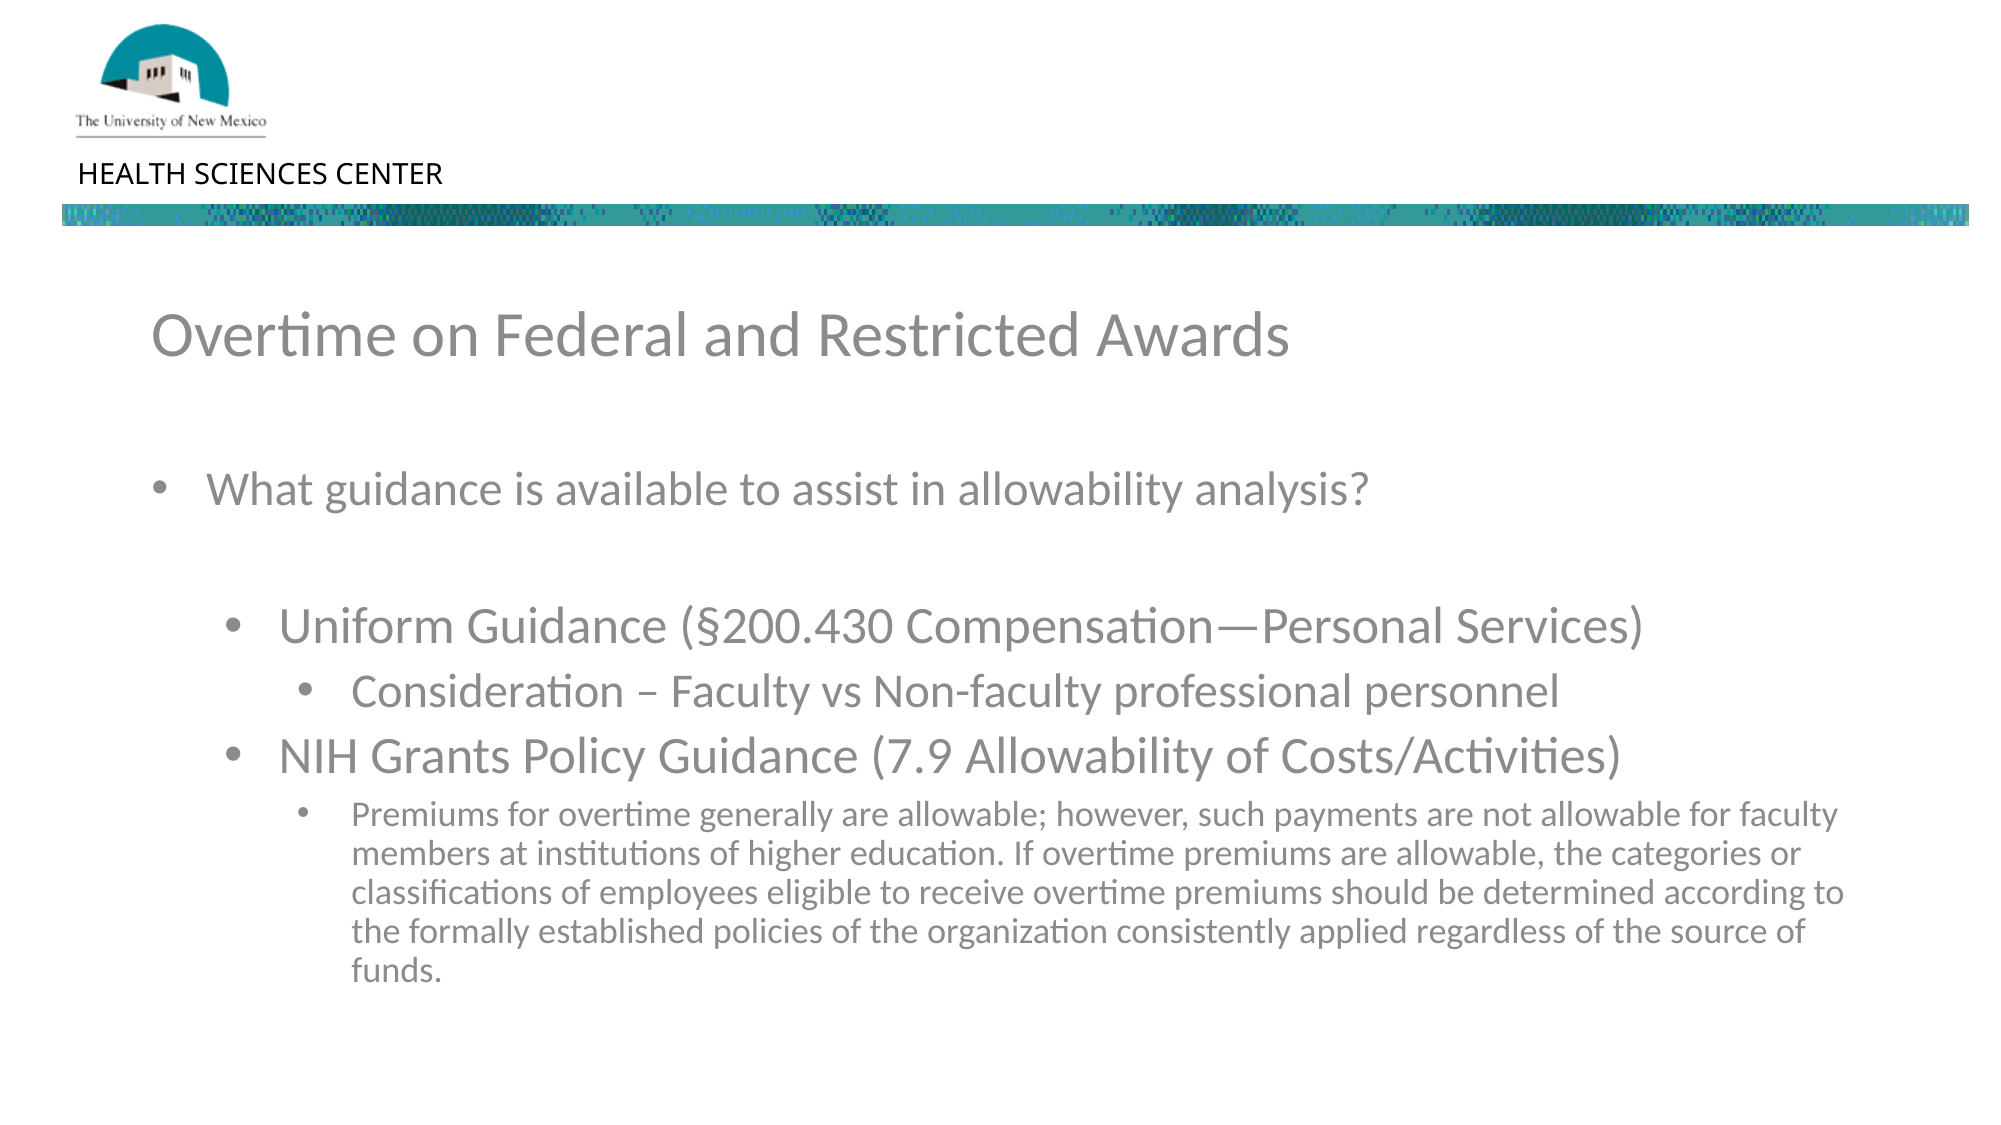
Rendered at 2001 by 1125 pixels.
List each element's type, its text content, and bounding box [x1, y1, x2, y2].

text_box [74, 244, 1968, 986]
list Overtime on Federal and Restricted Awards What guidance is available to assist in allowability analysis? Uniform Guidance (§200.430 Compensation—Personal Services) Consideration – Faculty vs Non-faculty professional personnel NIH Grants Policy Guidance (7.9 Allowability of Costs/Activities) Premiums for overtime generally are allowable; however, such payments are not allowable for faculty members at institutions of higher education. If overtime premiums are allowable, the categories or classifications of employees eligible to receive overtime premiums should be determined according to the formally established policies of the organization consistently applied regardless of the source of funds. [136, 293, 1862, 999]
picture [62, 187, 1969, 244]
picture [74, 21, 270, 143]
text_box HEALTH SCIENCES CENTER [62, 151, 649, 187]
